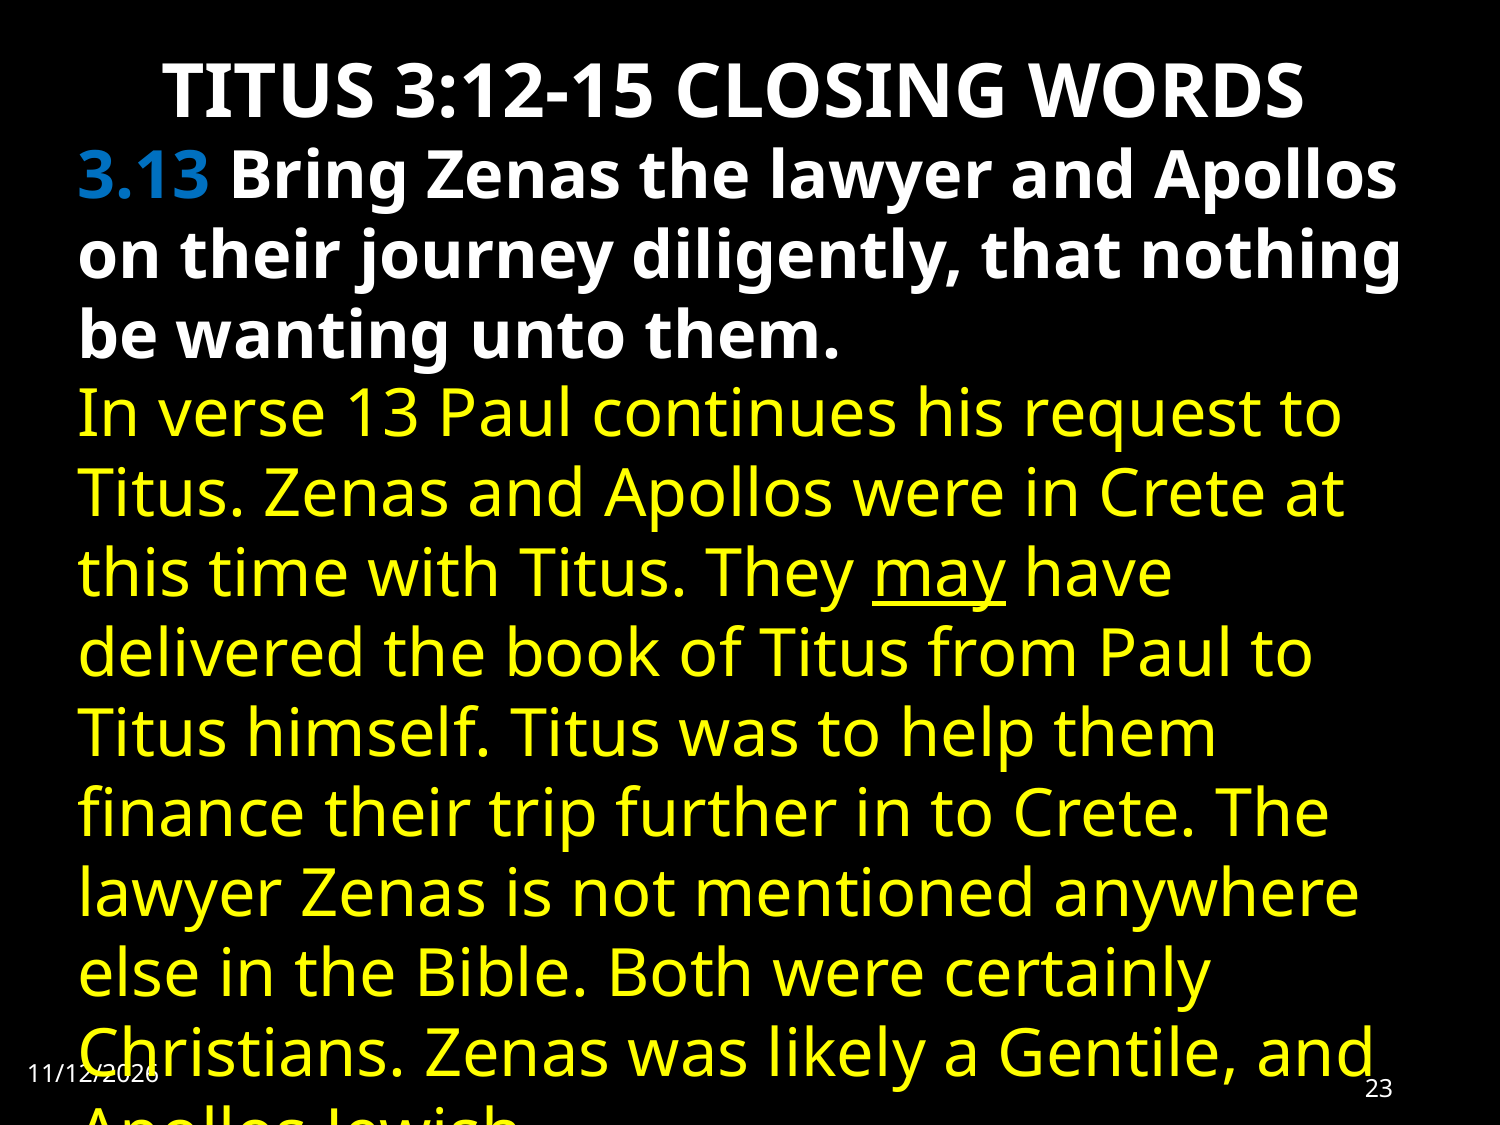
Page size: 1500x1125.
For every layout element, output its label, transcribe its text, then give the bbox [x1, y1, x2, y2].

text_box 3.13 Bring Zenas the lawyer and Apollos on their journey diligently, that nothing be wanting unto them. [62, 124, 1500, 380]
text_box In verse 13 Paul continues his request to Titus. Zenas and Apollos were in Crete at this time with Titus. They may have delivered the book of Titus from Paul to Titus himself. Titus was to help them finance their trip further in to Crete. The lawyer Zenas is not mentioned anywhere else in the Bible. Both were certainly Christians. Zenas was likely a Gentile, and Apollos Jewish. [62, 362, 1475, 1125]
text_box 11/7/2022 [12, 1049, 62, 1099]
title TITUS 3:12-15 CLOSING WORDS [24, 37, 1463, 138]
